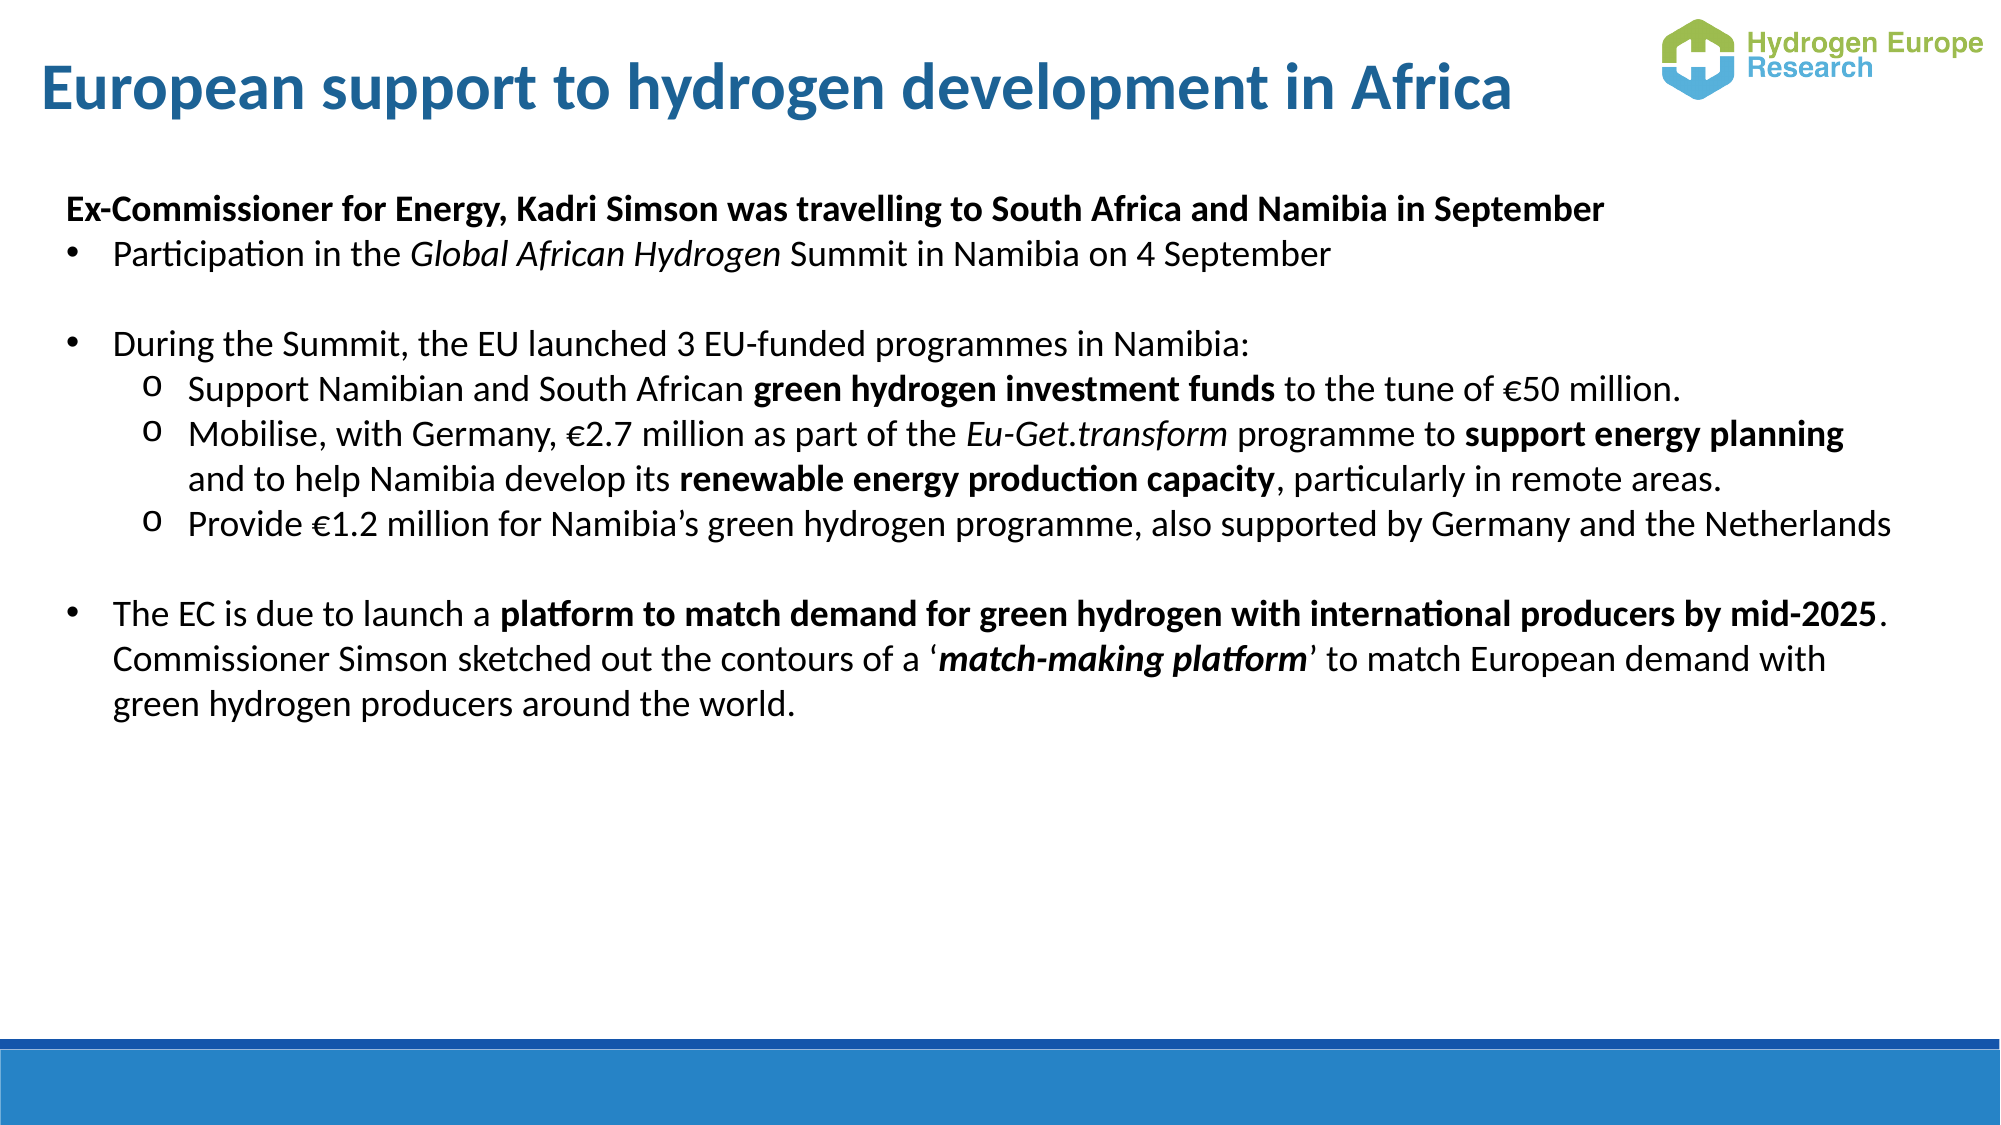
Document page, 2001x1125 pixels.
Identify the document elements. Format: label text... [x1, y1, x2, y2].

text_box European support to hydrogen development in Africa [26, 35, 1610, 130]
picture [1662, 19, 1983, 100]
text_box Ex-Commissioner for Energy, Kadri Simson was travelling to South Africa and Namibia in September Participation in the Global African Hydrogen Summit in Namibia on 4 September During the Summit, the EU launched 3 EU-funded programmes in Namibia: Support Namibian and South African green hydrogen investment funds to the tune of €50 million. Mobilise, with Germany, €2.7 million as part of the Eu-Get.transform programme to support energy planning and to help Namibia develop its renewable energy production capacity, particularly in remote areas. Provide €1.2 million for Namibia’s green hydrogen programme, also supported by Germany and the Netherlands The EC is due to launch a platform to match demand for green hydrogen with international producers by mid-2025. Commissioner Simson sketched out the contours of a ‘match-making platform’ to match European demand with green hydrogen producers around the world. [51, 176, 1911, 731]
